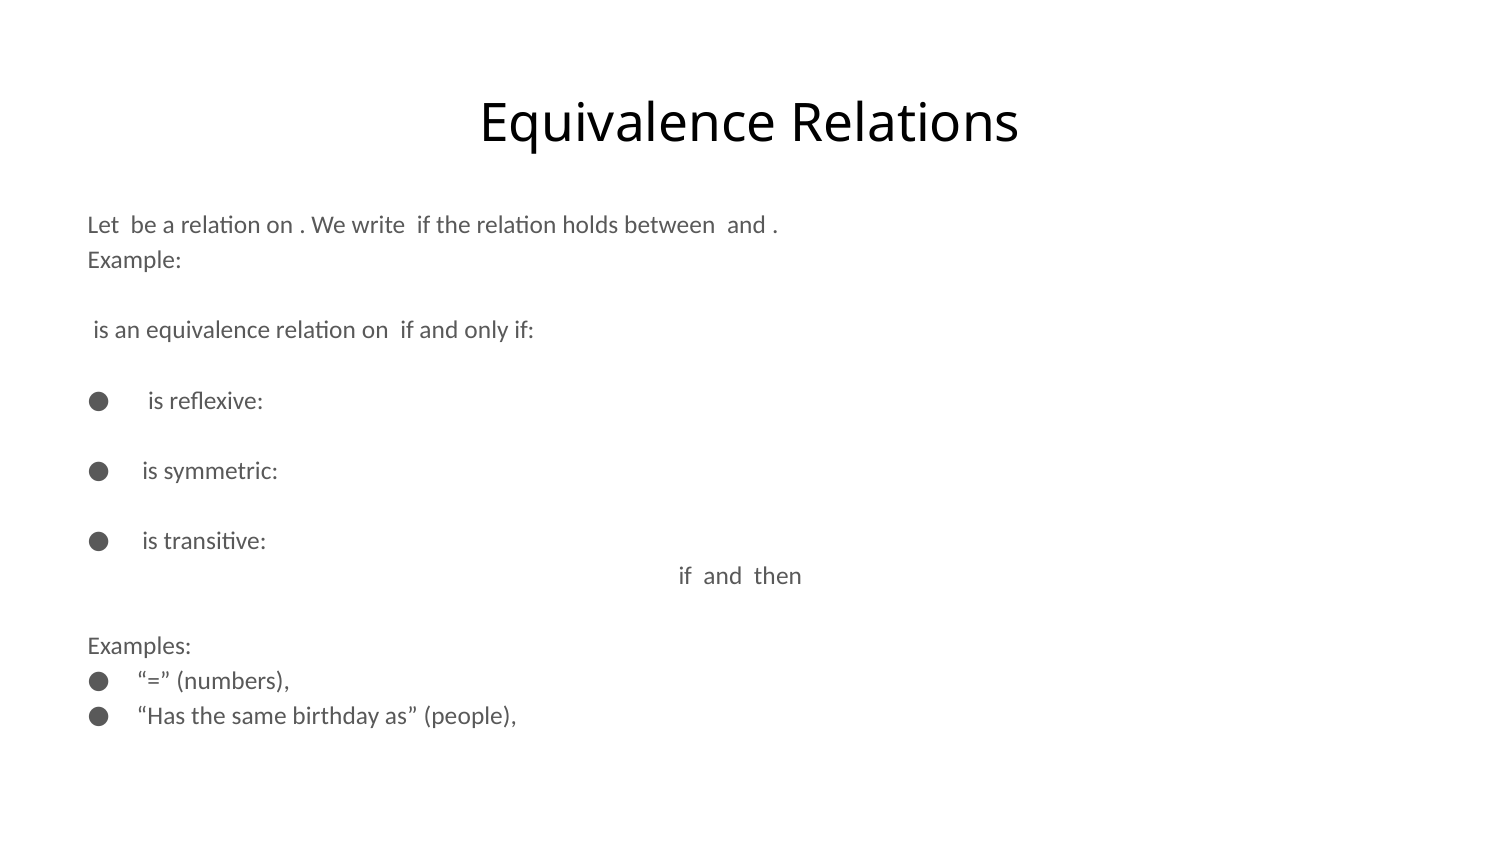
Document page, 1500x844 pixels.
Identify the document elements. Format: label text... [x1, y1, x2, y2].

title Equivalence Relations [51, 72, 1449, 167]
